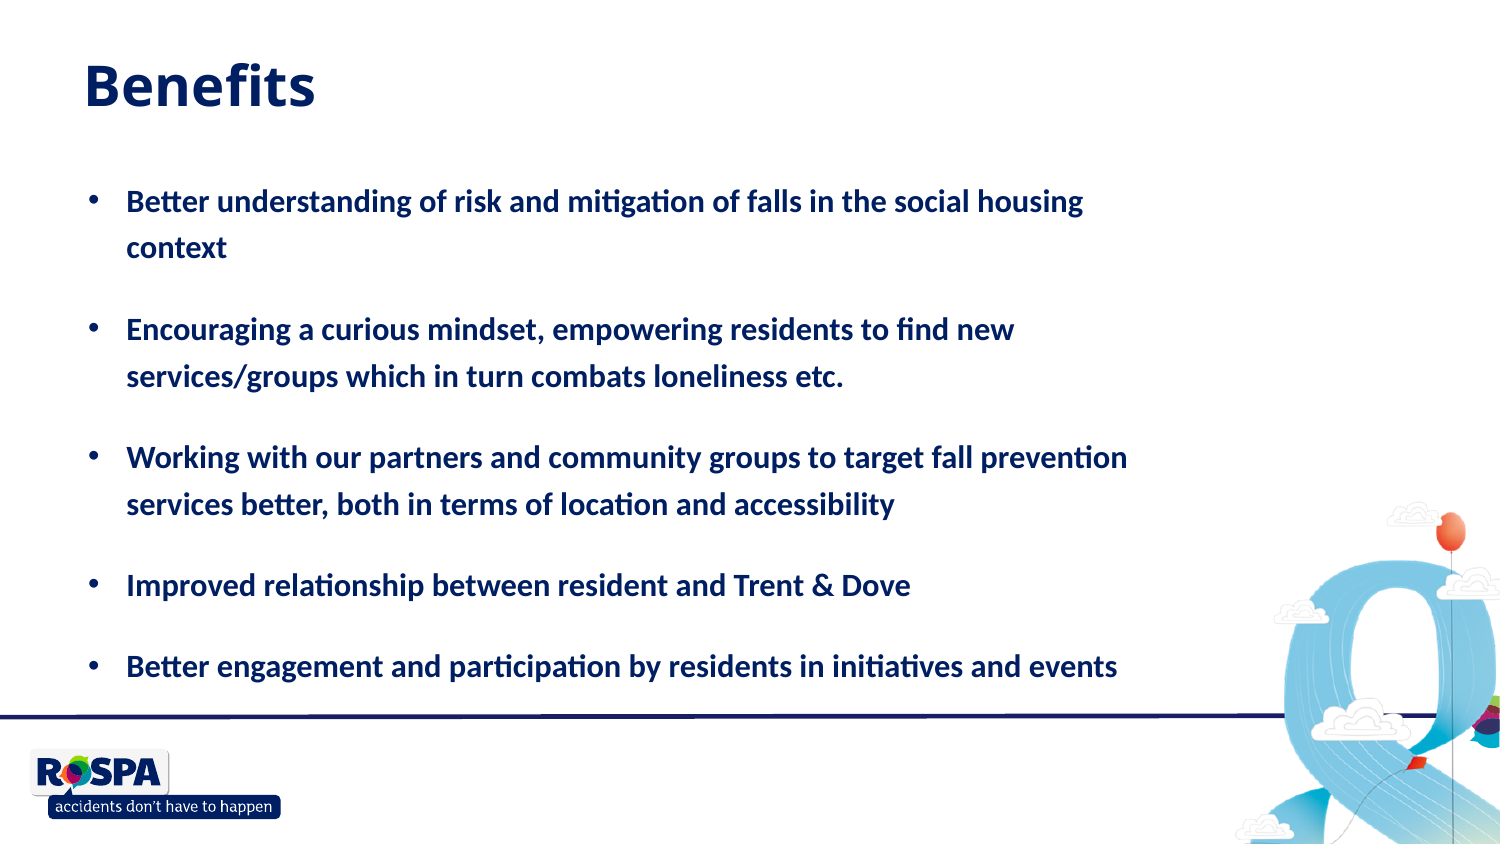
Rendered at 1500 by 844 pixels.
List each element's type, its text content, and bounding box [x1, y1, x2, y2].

list [56, 126, 1262, 806]
title Benefits [68, 18, 1325, 150]
text_box Better understanding of risk and mitigation of falls in the social housing context Encouraging a curious mindset, empowering residents to find new services/groups which in turn combats loneliness etc. Working with our partners and community groups to target fall prevention services better, both in terms of location and accessibility Improved relationship between resident and Trent & Dove Better engagement and participation by residents in initiatives and events [76, 166, 1201, 694]
picture [1049, 416, 1500, 844]
